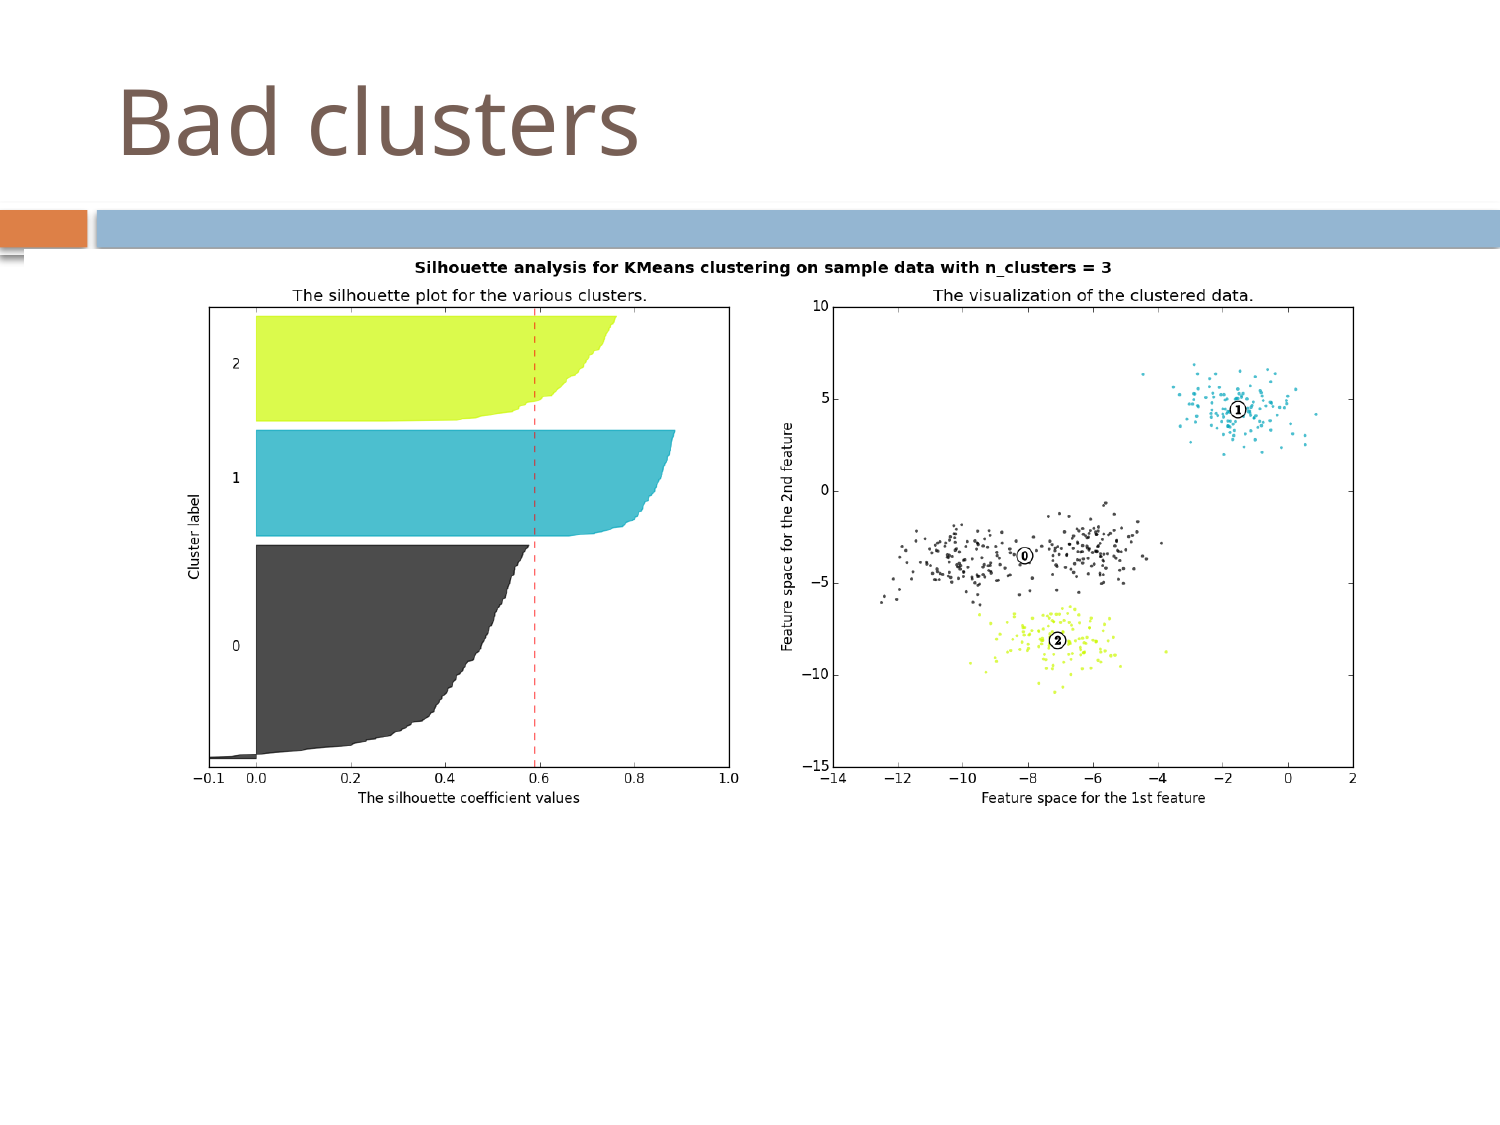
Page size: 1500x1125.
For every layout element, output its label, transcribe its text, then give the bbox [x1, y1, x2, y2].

picture [24, 249, 1500, 824]
title Bad clusters [100, 37, 1438, 200]
